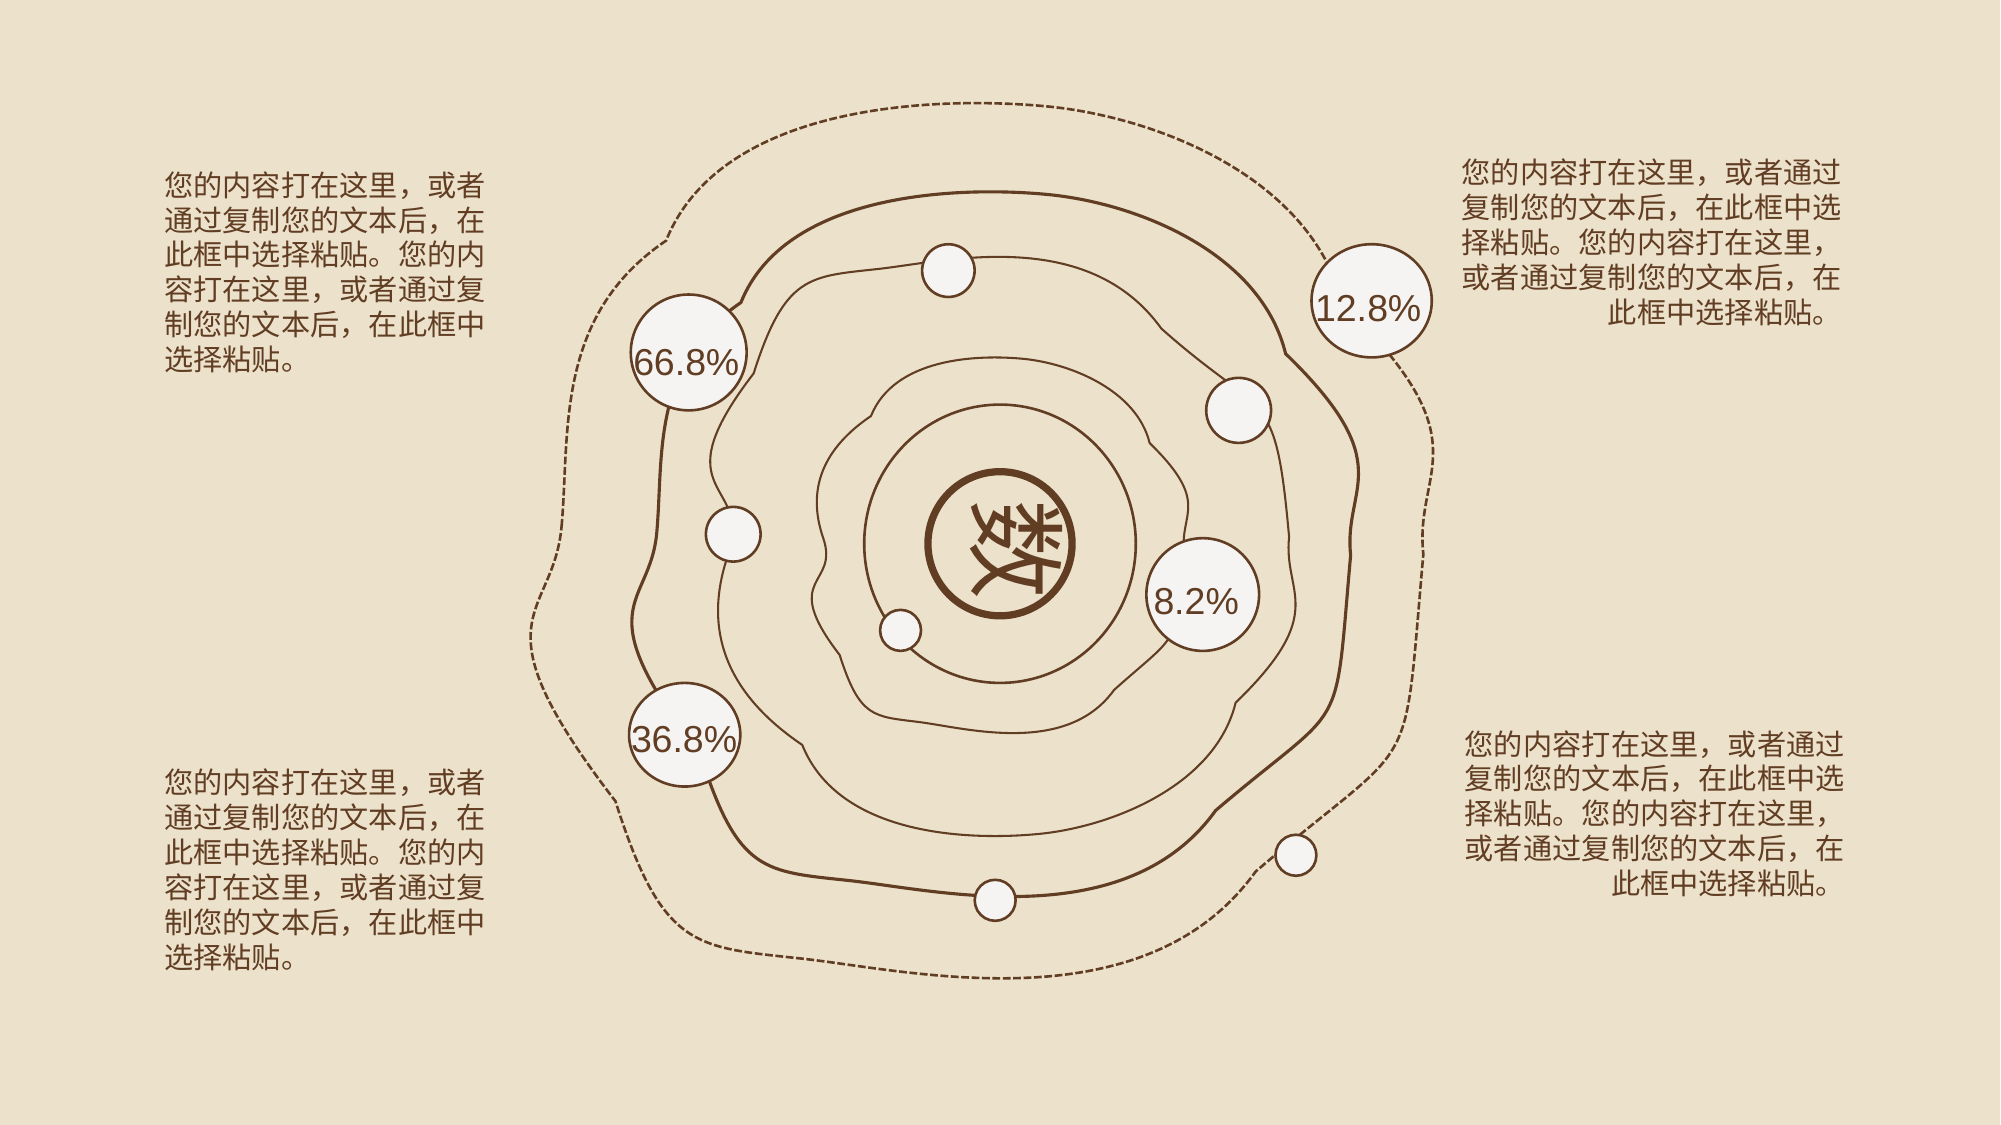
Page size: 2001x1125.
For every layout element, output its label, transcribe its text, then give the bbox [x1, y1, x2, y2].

text_box 您的内容打在这里，或者通过复制您的文本后，在此框中选择粘贴。您的内容打在这里，或者通过复制您的文本后，在此框中选择粘贴。 [1443, 147, 1857, 337]
text_box 数 [934, 484, 1087, 602]
text_box [1157, 630, 1248, 652]
text_box 8.2% [1138, 569, 1254, 630]
text_box [644, 391, 734, 412]
text_box 36.8% [616, 707, 752, 768]
text_box [1316, 243, 1427, 276]
text_box [704, 505, 762, 563]
text_box [529, 102, 1435, 980]
text_box [921, 243, 976, 299]
text_box 66.8% [618, 330, 755, 391]
text_box [1274, 833, 1318, 877]
text_box [636, 681, 733, 707]
text_box [879, 608, 923, 652]
text_box [973, 878, 1017, 922]
text_box 您的内容打在这里，或者通过复制您的文本后，在此框中选择粘贴。您的内容打在这里，或者通过复制您的文本后，在此框中选择粘贴。 [149, 159, 508, 384]
text_box [1151, 537, 1261, 621]
text_box [640, 768, 729, 788]
text_box 您的内容打在这里，或者通过复制您的文本后，在此框中选择粘贴。您的内容打在这里，或者通过复制您的文本后，在此框中选择粘贴。 [149, 756, 508, 982]
text_box 您的内容打在这里，或者通过复制您的文本后，在此框中选择粘贴。您的内容打在这里，或者通过复制您的文本后，在此框中选择粘贴。 [1440, 718, 1860, 908]
text_box [1324, 337, 1420, 359]
text_box 12.8% [1300, 276, 1437, 337]
text_box [634, 293, 744, 330]
text_box [1205, 376, 1273, 444]
